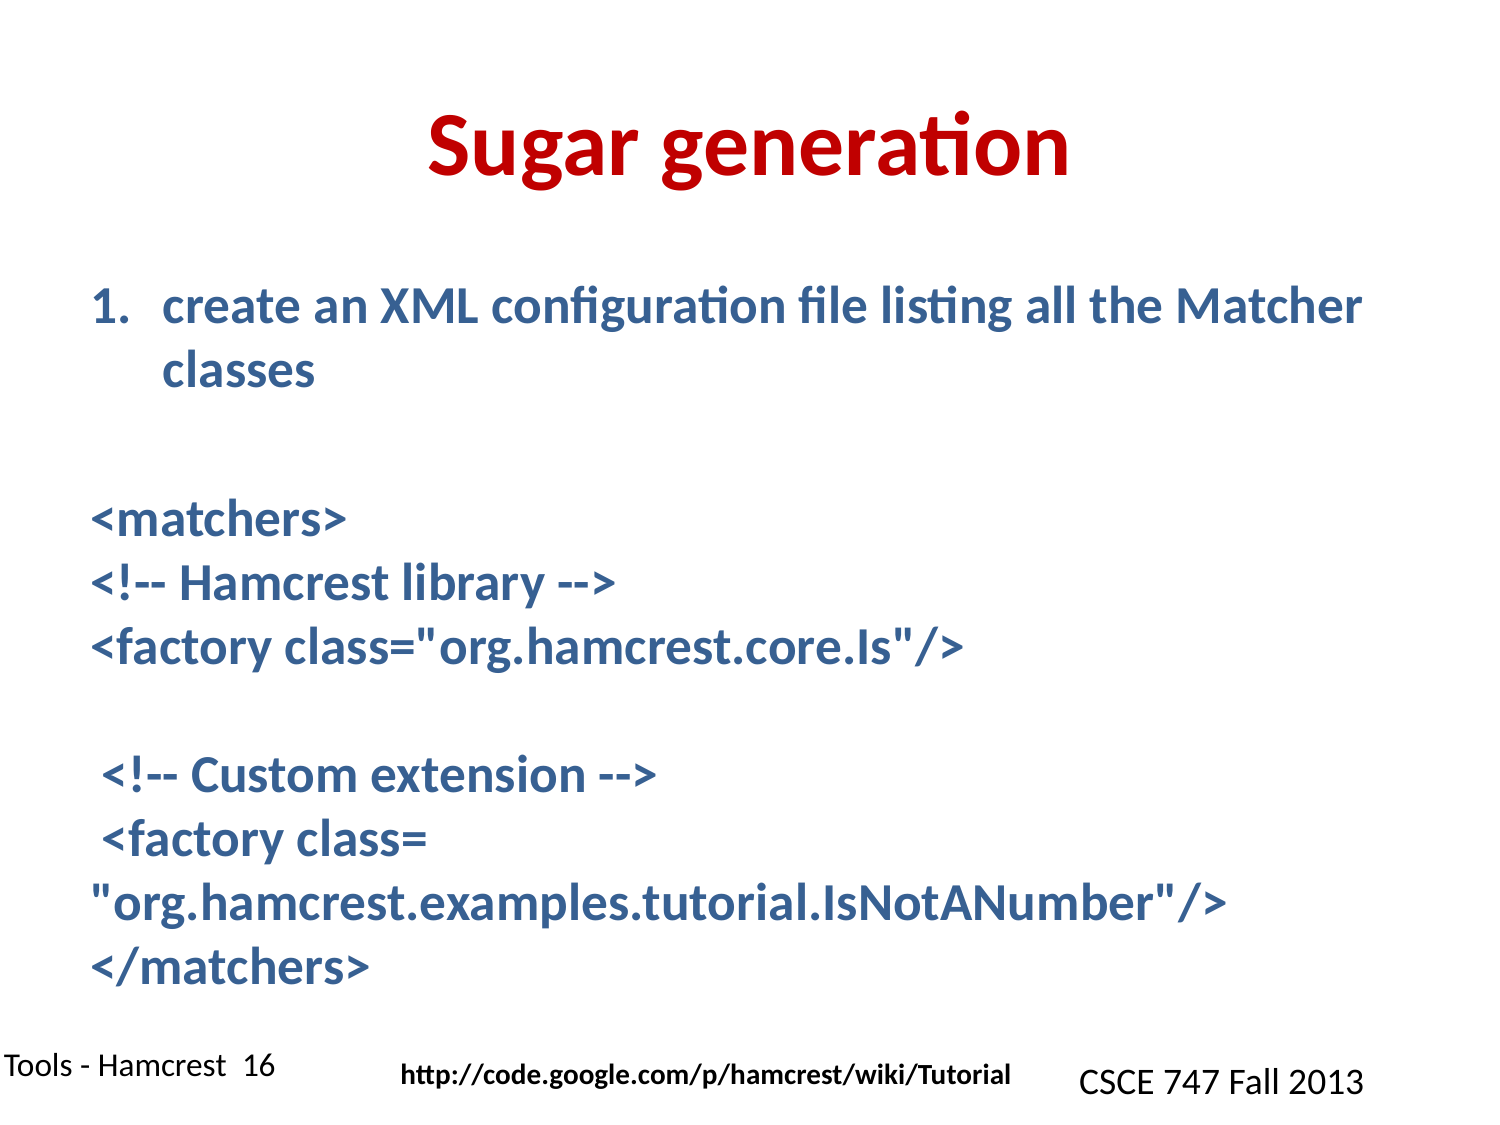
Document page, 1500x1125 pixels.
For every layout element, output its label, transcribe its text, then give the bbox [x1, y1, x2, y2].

text_box http://code.google.com/p/hamcrest/wiki/Tutorial [374, 1042, 1038, 1103]
title Sugar generation [75, 45, 1425, 233]
list create an XML configuration file listing all the Matcher classes <matchers> <!-- Hamcrest library --> <factory class="org.hamcrest.core.Is"/> <!-- Custom extension --> <factory class= "org.hamcrest.examples.tutorial.IsNotANumber"/> </matchers> [75, 262, 1475, 1005]
